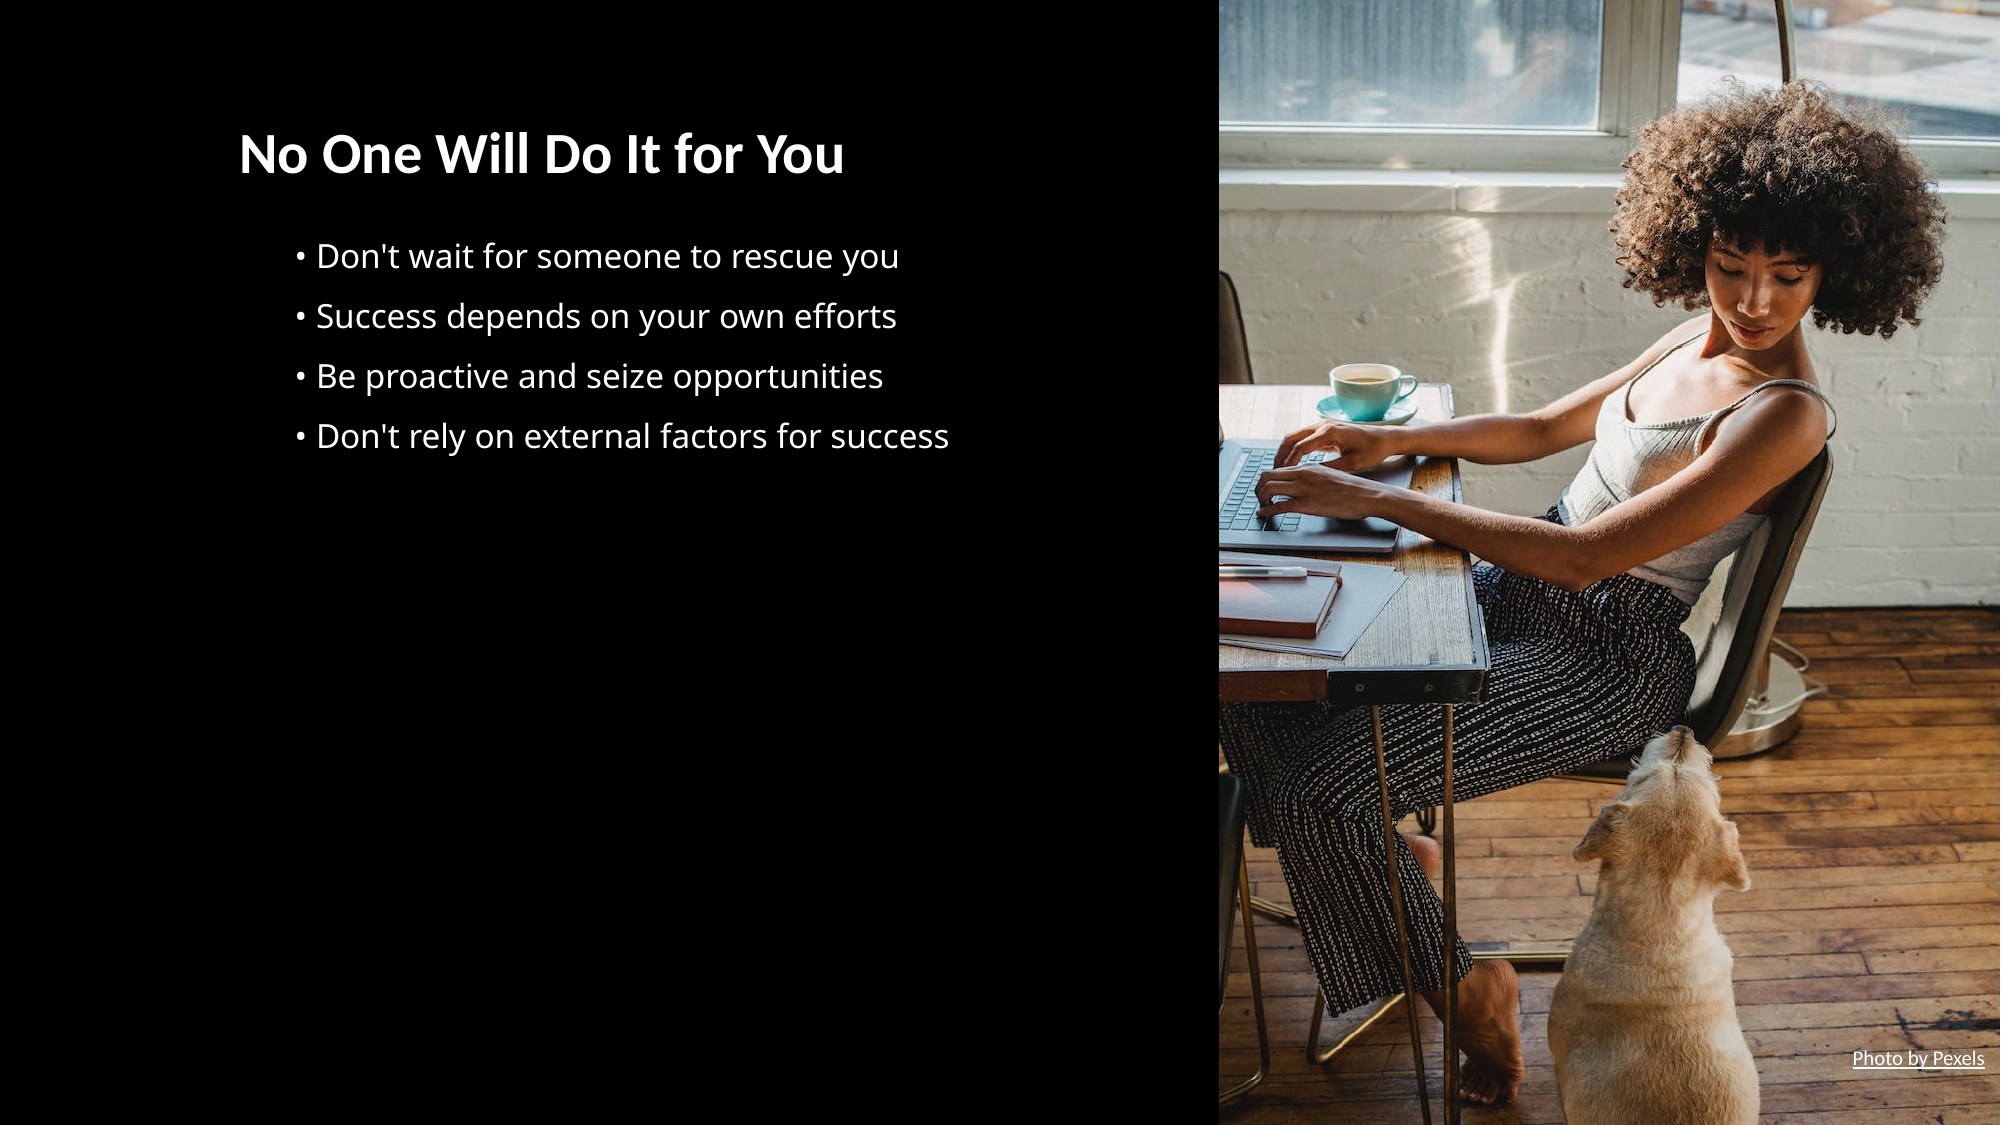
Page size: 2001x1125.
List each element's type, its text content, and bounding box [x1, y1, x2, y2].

text_box • Be proactive and seize opportunities [262, 337, 1013, 397]
text_box • Don't wait for someone to rescue you [262, 217, 1013, 277]
text_box • Success depends on your own efforts [262, 277, 1013, 337]
text_box • Don't rely on external factors for success [262, 397, 1013, 473]
text_box No One Will Do It for You [225, 112, 1219, 188]
picture [1219, 0, 2000, 1125]
